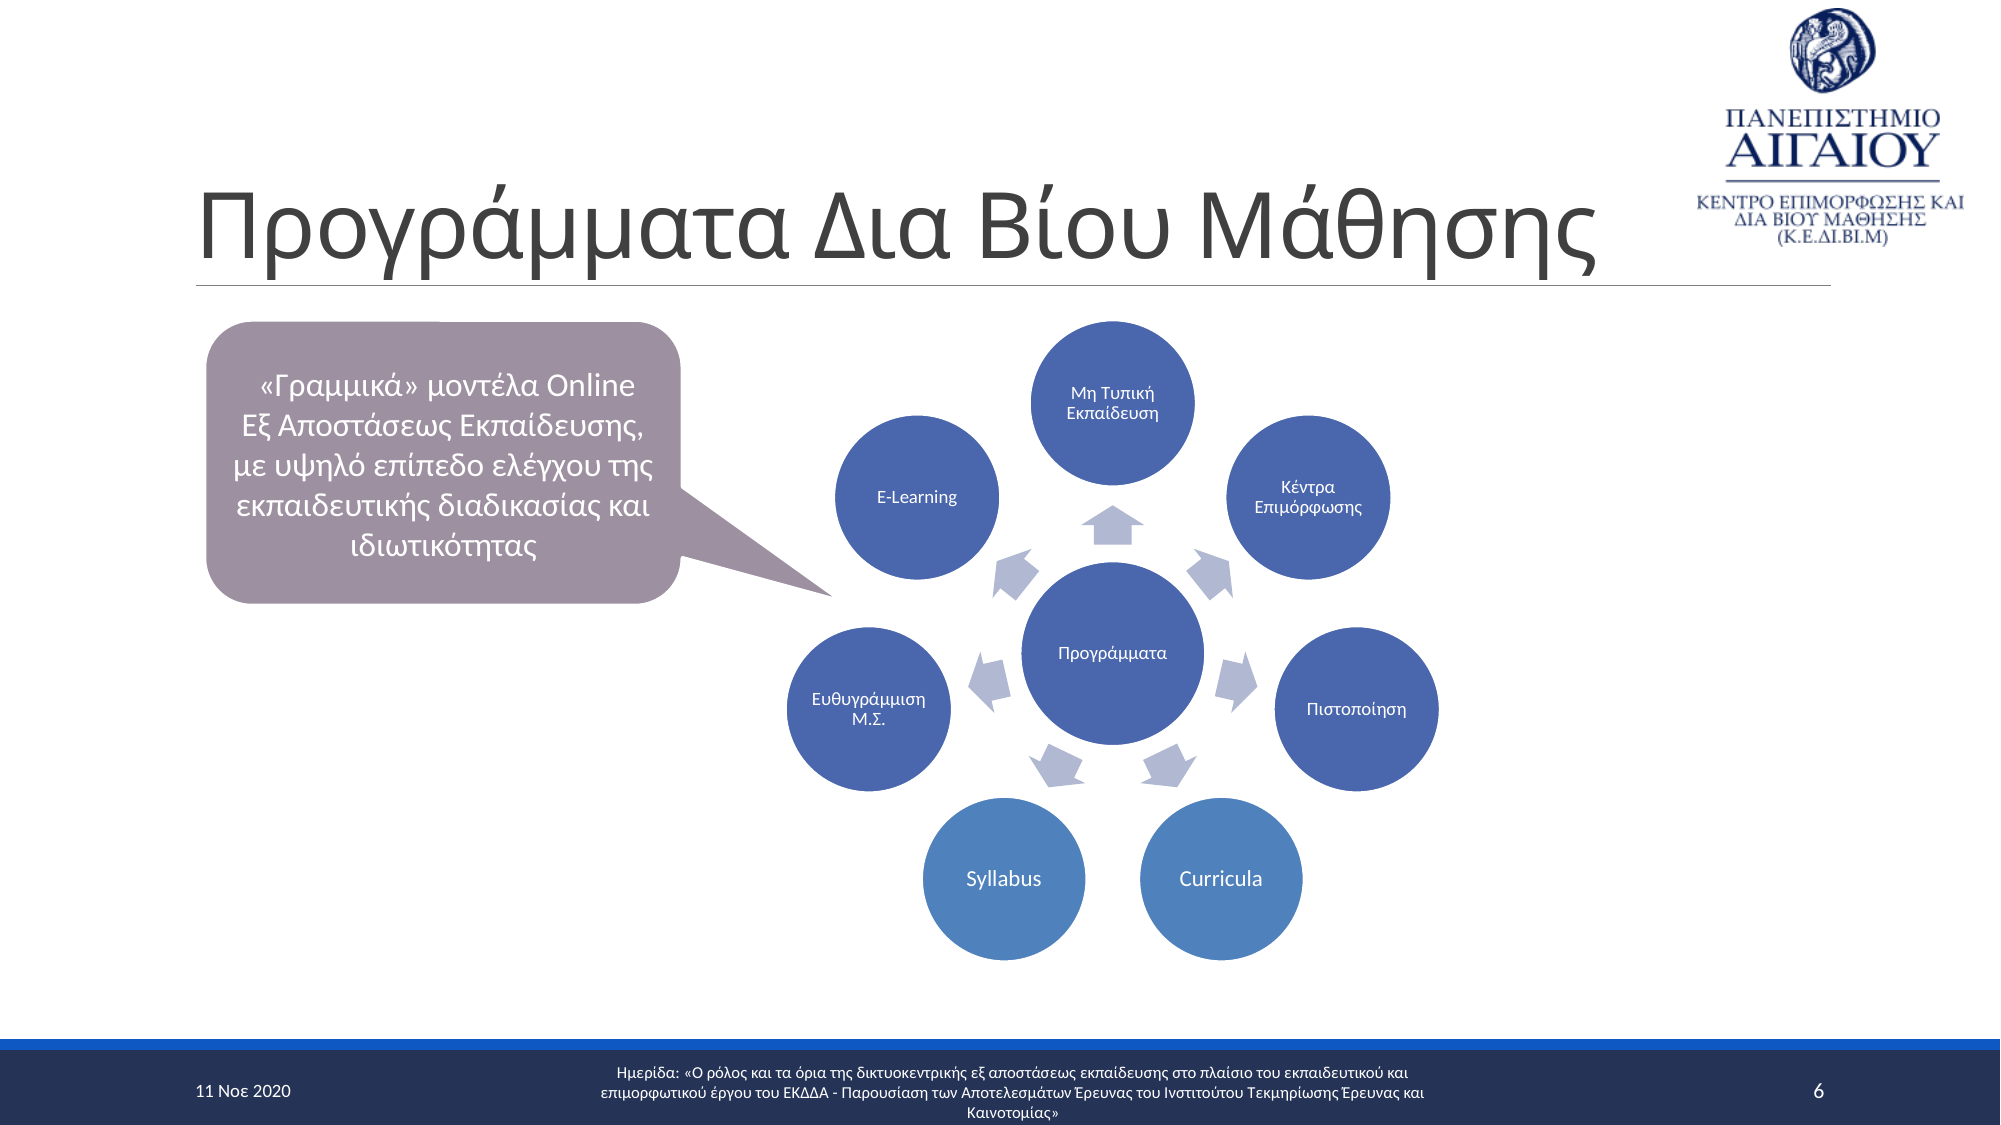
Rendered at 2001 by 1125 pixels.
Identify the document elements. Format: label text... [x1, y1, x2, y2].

slide_number 6 [1624, 1059, 1840, 1120]
slide_number 11 Νοε 2020 [180, 1059, 586, 1120]
title Προγράμματα Δια Βίου Μάθησης [180, 47, 1830, 285]
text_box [600, 319, 1625, 964]
picture [1697, 8, 1964, 247]
text_box «Γραμμικά» μοντέλα Online Εξ Αποστάσεως Εκπαίδευσης, με υψηλό επίπεδο ελέγχου της εκπαιδευτικής διαδικασίας και ιδιωτικότητας [202, 317, 603, 608]
